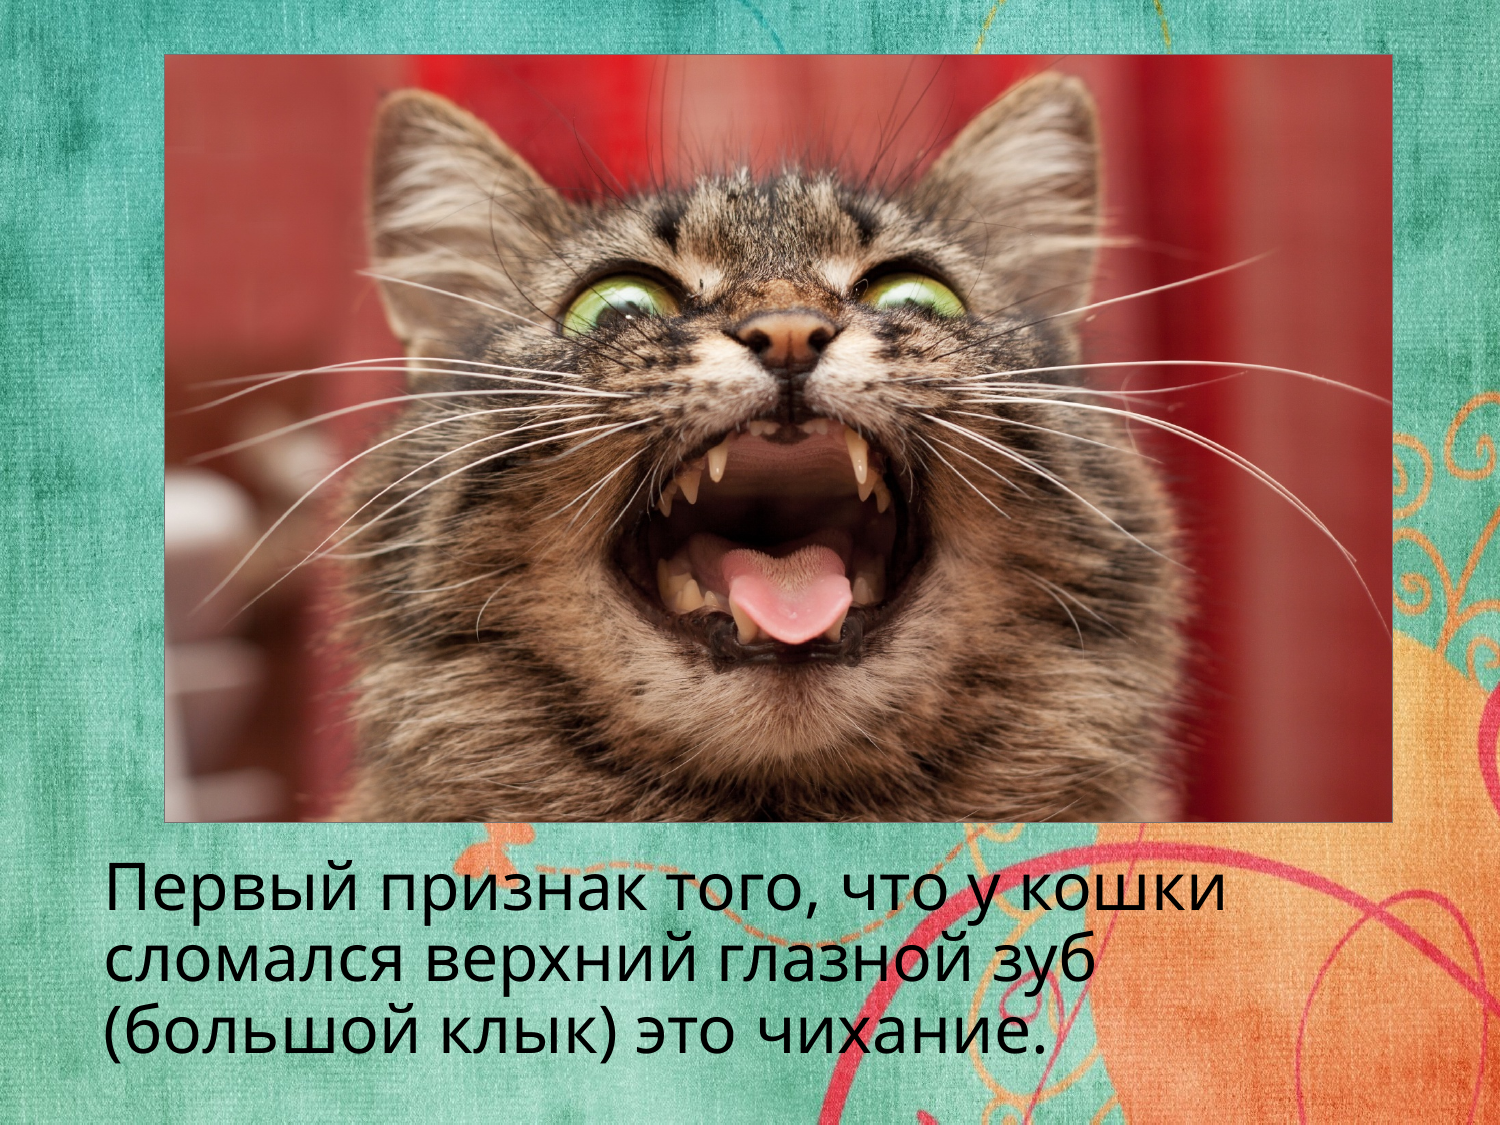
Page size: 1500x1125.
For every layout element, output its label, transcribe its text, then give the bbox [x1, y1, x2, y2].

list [164, 54, 1393, 823]
title Первый признак того, что у кошки сломался верхний глазной зуб (большой клык) это чихание. [88, 846, 1383, 1076]
picture [0, 0, 1500, 1125]
